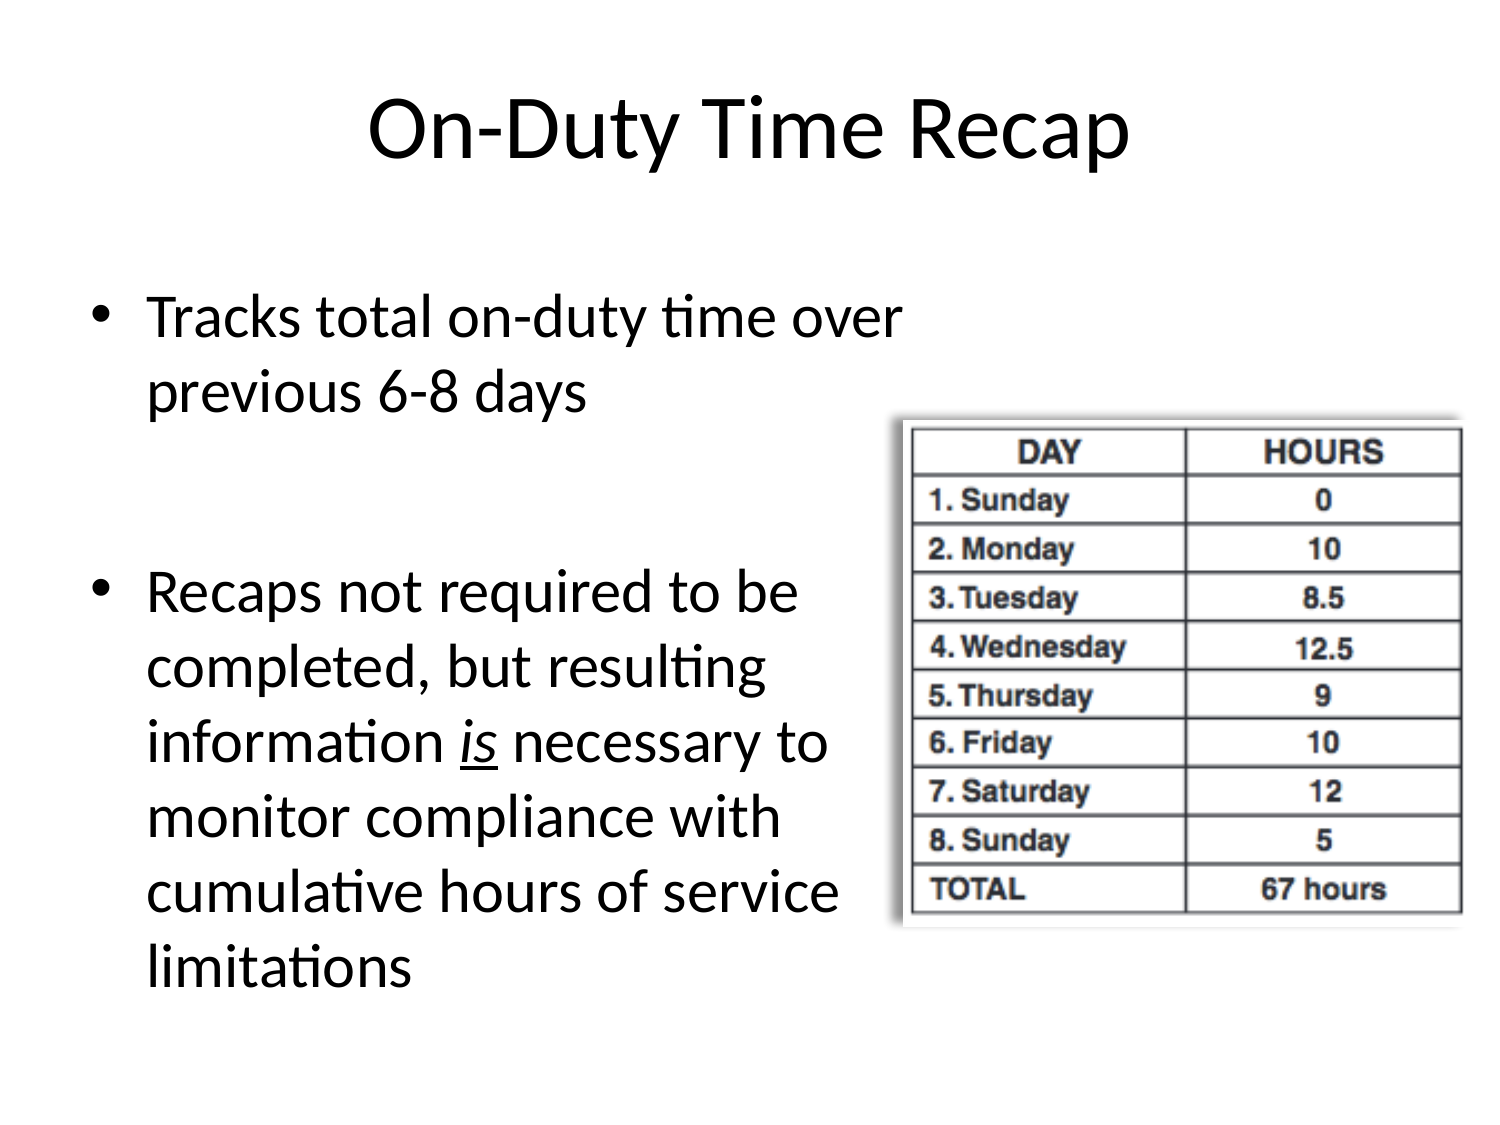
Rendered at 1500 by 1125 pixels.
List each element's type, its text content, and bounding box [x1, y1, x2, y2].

title On-Duty Time Recap [75, 28, 1425, 216]
picture [902, 420, 1470, 928]
list Tracks total on-duty time over previous 6-8 days Recaps not required to be completed, but resulting information is necessary to monitor compliance with cumulative hours of service limitations [75, 267, 938, 1018]
